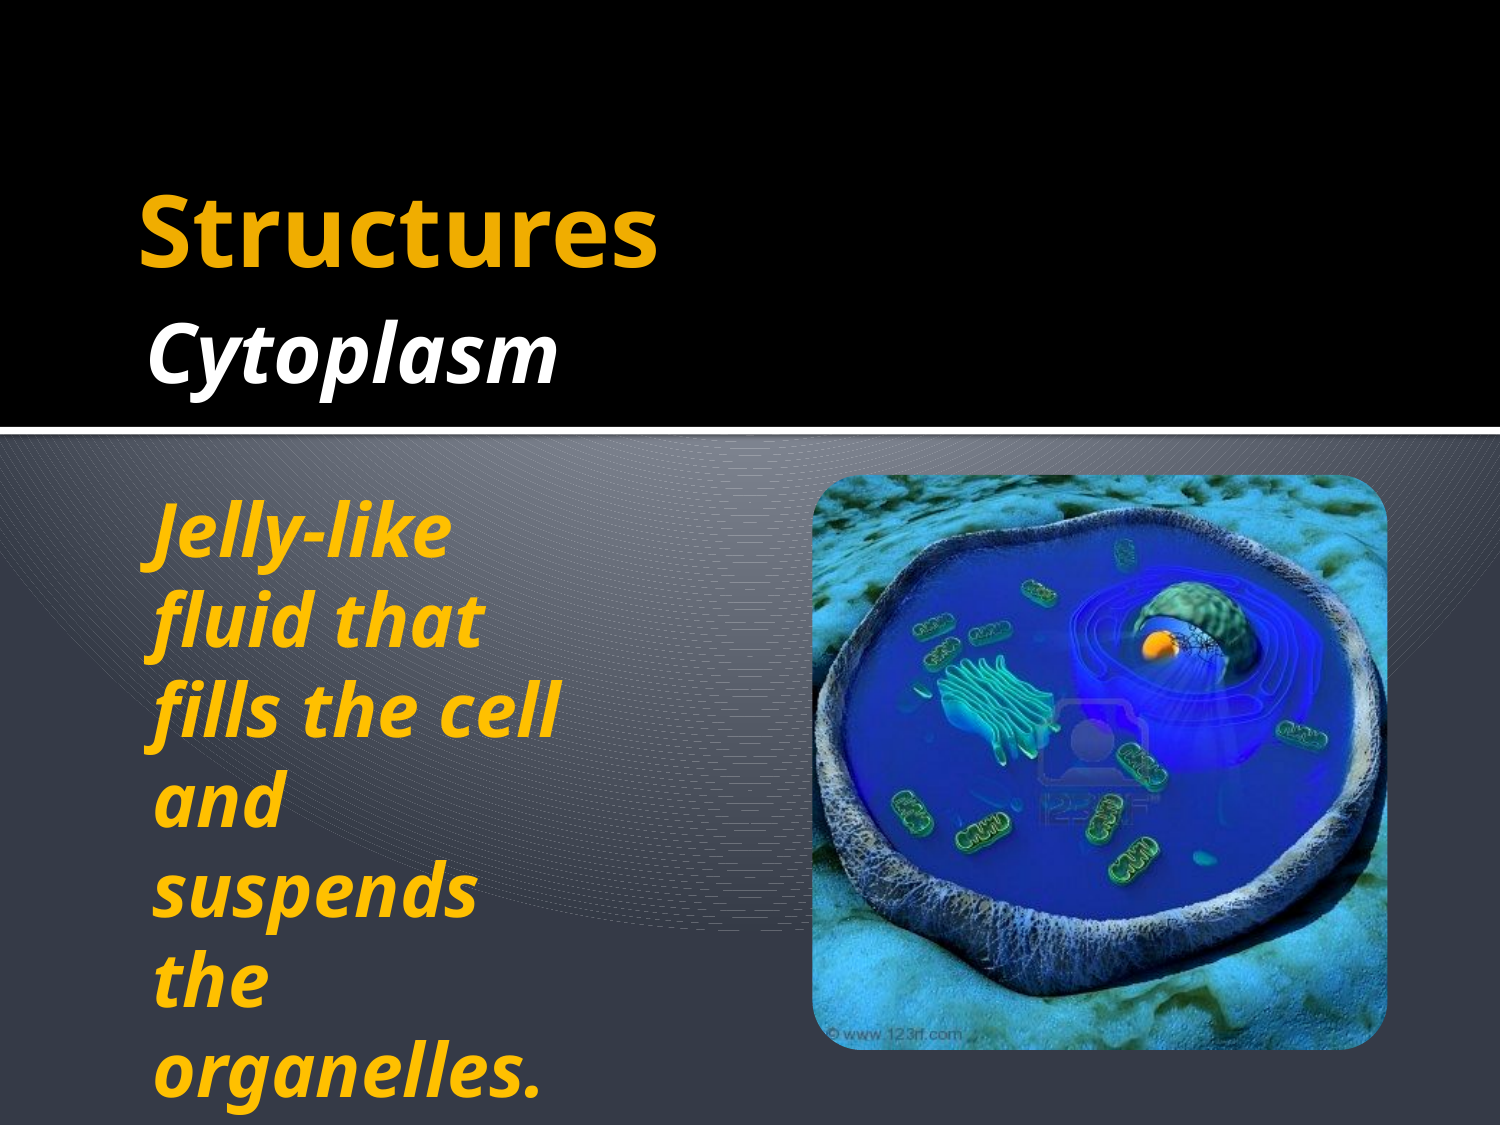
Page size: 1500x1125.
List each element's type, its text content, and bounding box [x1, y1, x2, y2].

list Cytoplasm [121, 299, 1438, 413]
title Structures [123, 19, 1438, 288]
text_box Jelly-like fluid that fills the cell and suspends the organelles. [137, 474, 613, 1120]
picture [812, 474, 1388, 1050]
